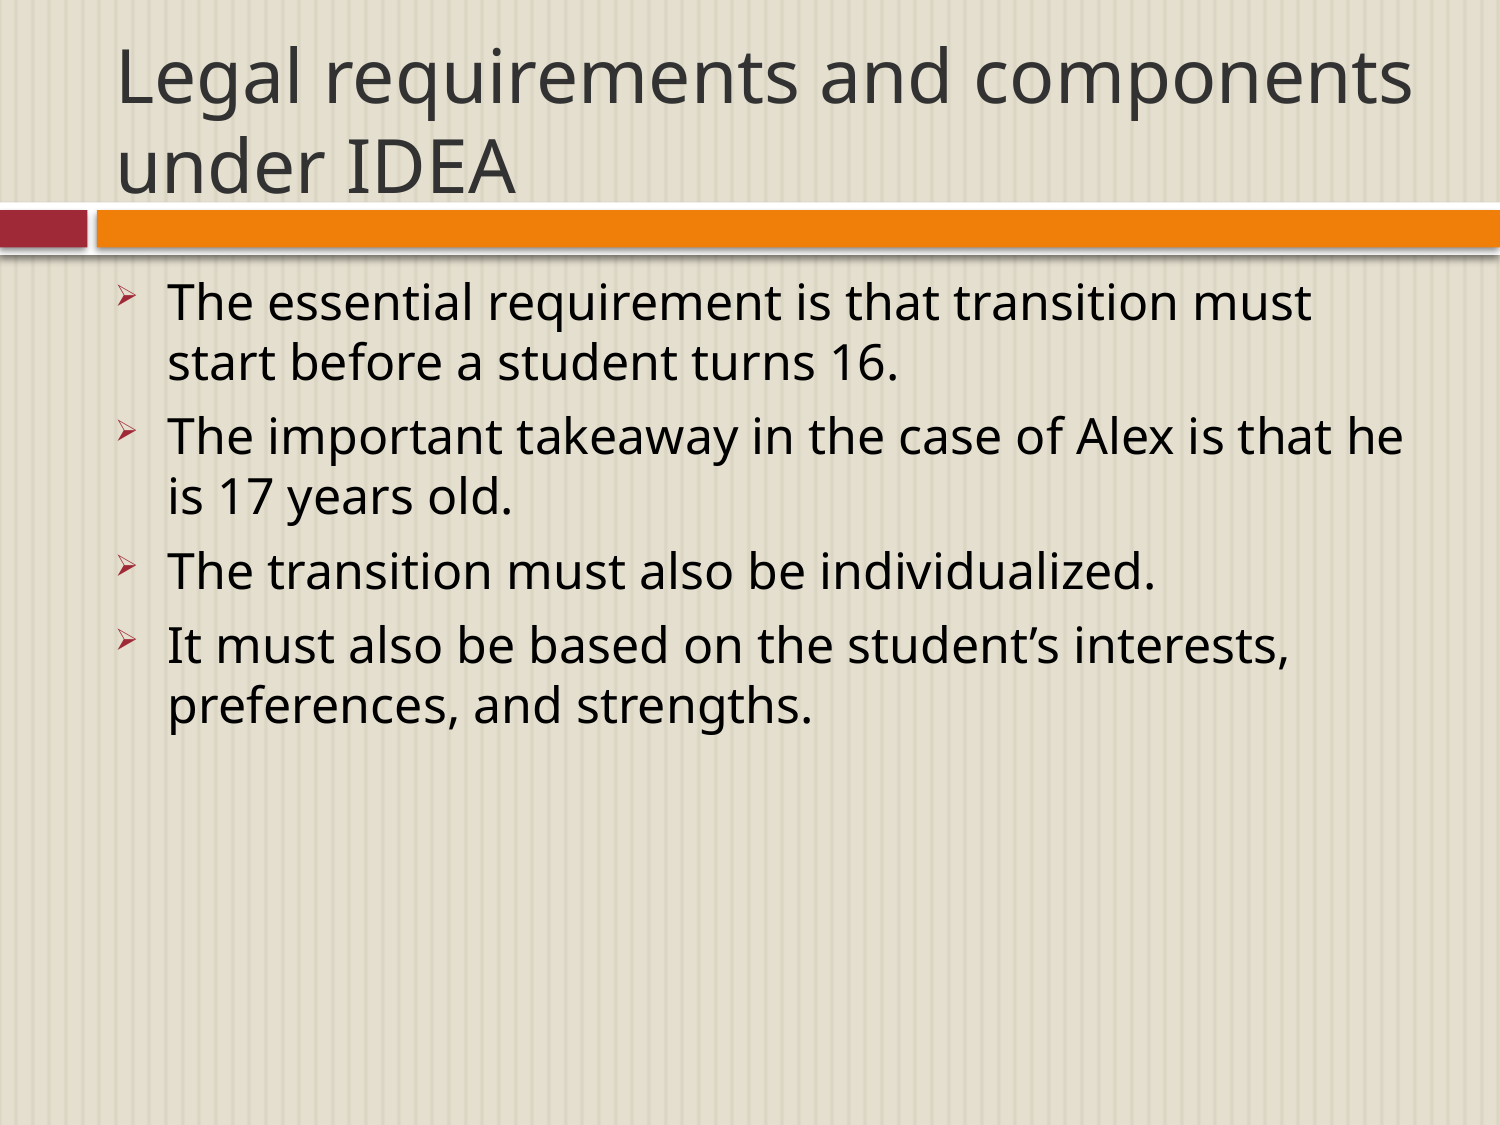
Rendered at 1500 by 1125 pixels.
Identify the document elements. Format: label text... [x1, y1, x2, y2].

list The essential requirement is that transition must start before a student turns 16. The important takeaway in the case of Alex is that he is 17 years old. The transition must also be individualized. It must also be based on the student’s interests, preferences, and strengths. [100, 262, 1438, 1000]
title Legal requirements and components under IDEA [100, 37, 1438, 200]
